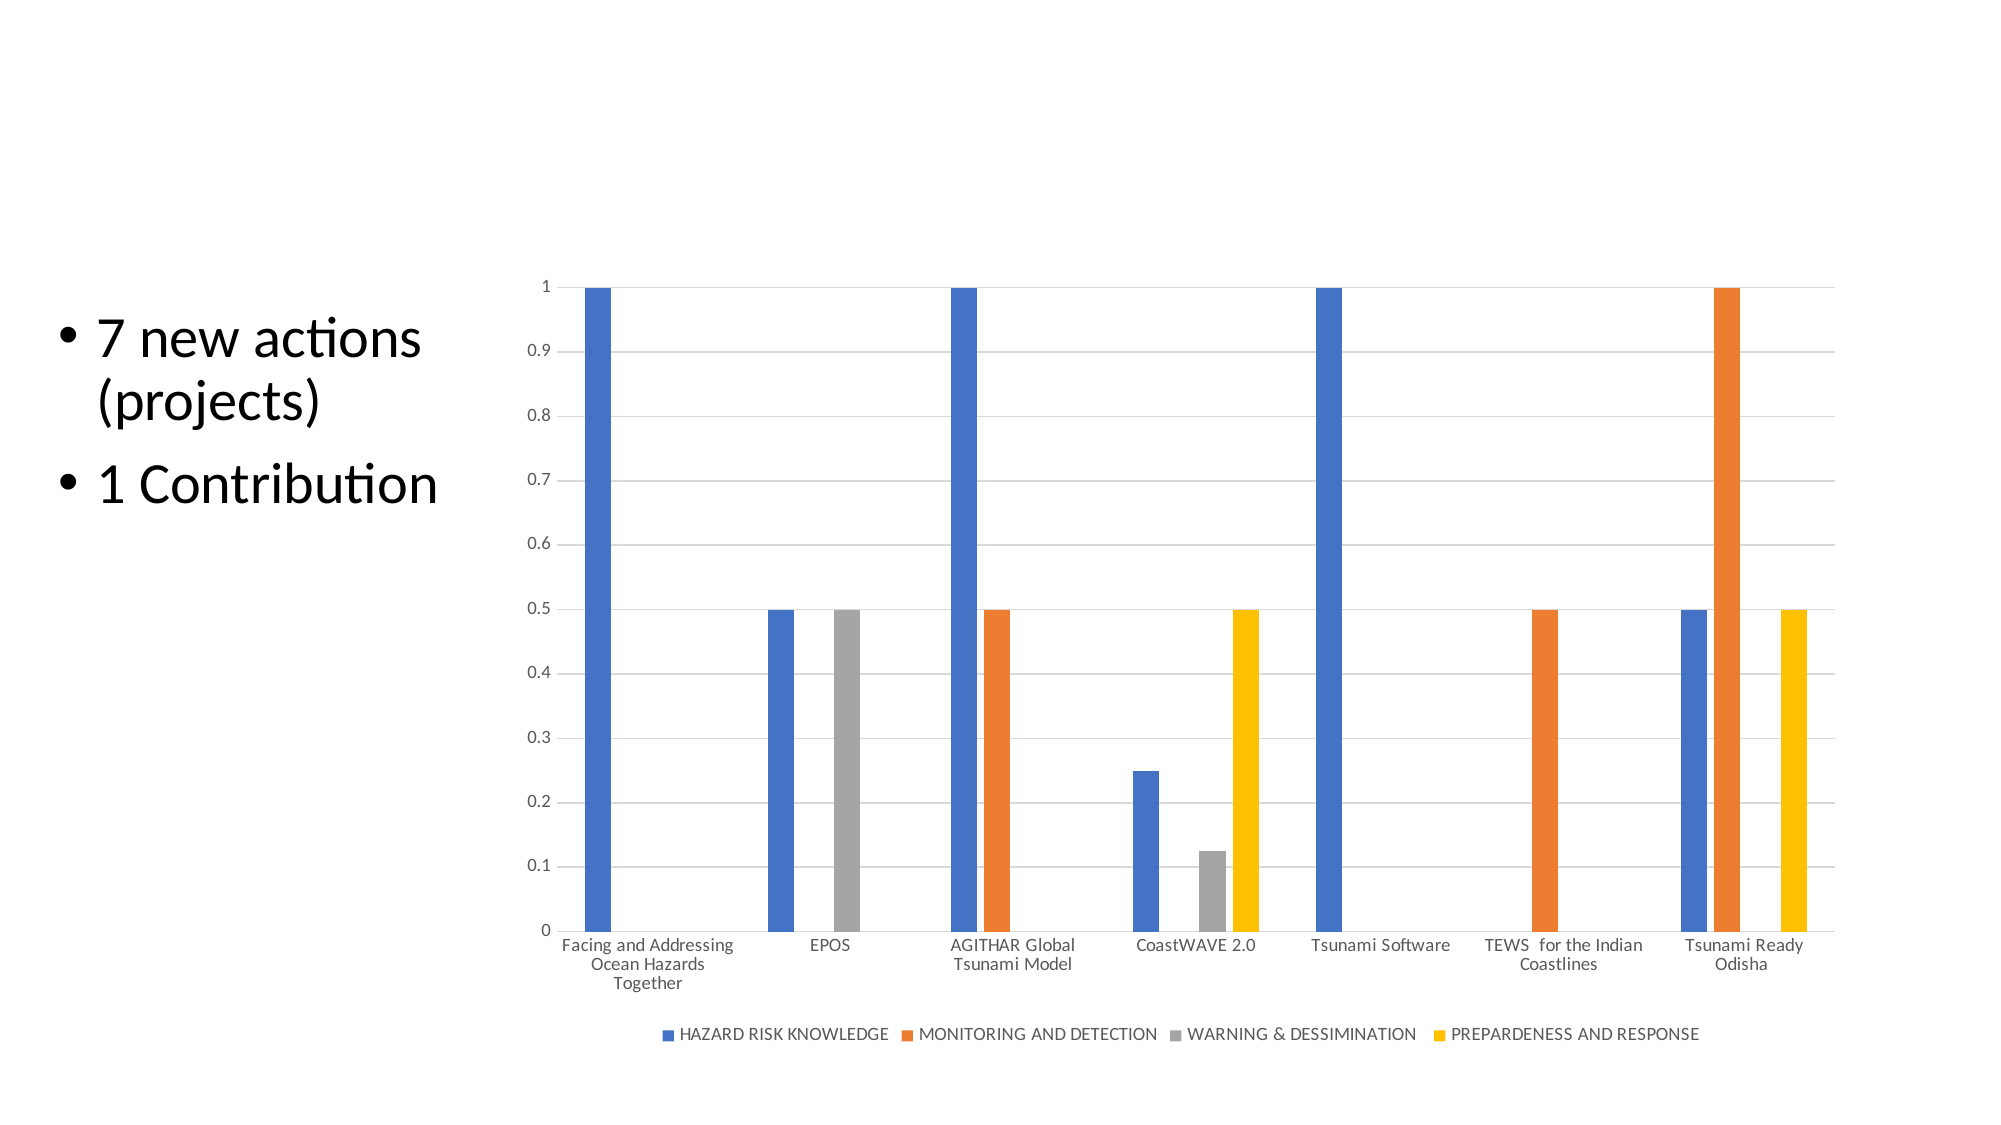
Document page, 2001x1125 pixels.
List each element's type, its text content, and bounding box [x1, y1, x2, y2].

list 7 new actions (projects) 1 Contribution [44, 299, 487, 1014]
chart [499, 262, 1863, 1052]
